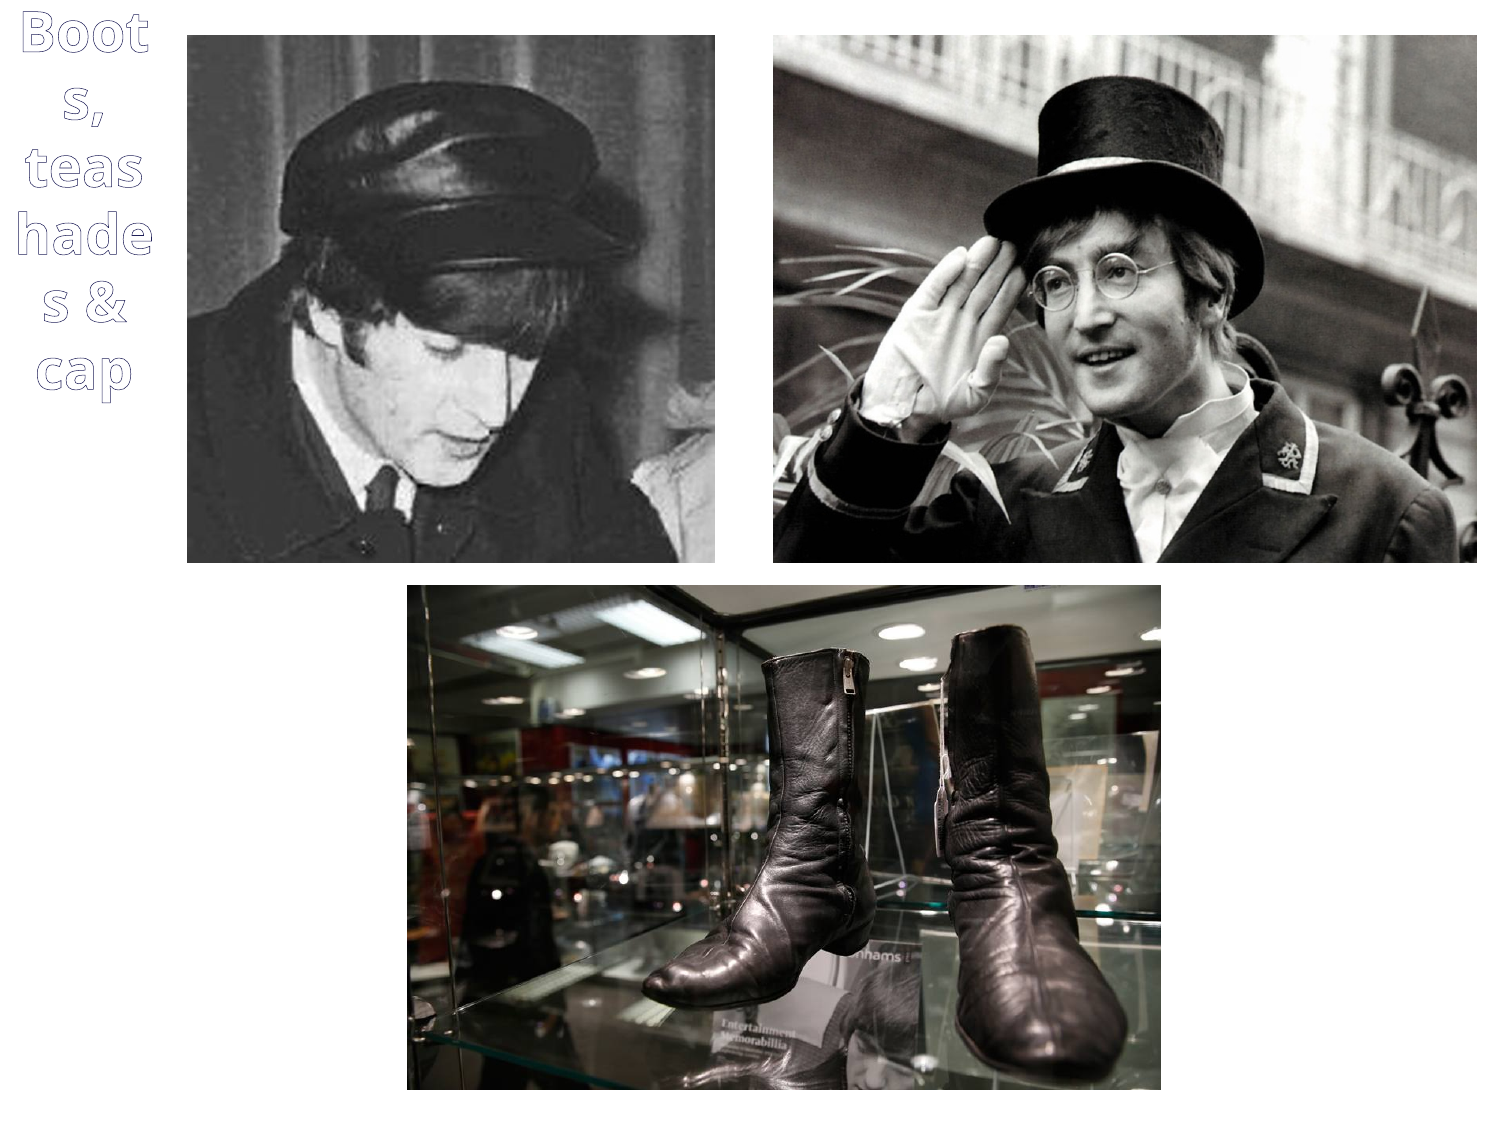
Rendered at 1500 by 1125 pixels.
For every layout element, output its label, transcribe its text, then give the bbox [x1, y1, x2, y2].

text_box Boots, teashades & cap [0, 0, 176, 409]
picture [773, 34, 1477, 563]
picture [407, 585, 1161, 1091]
picture [187, 34, 716, 563]
